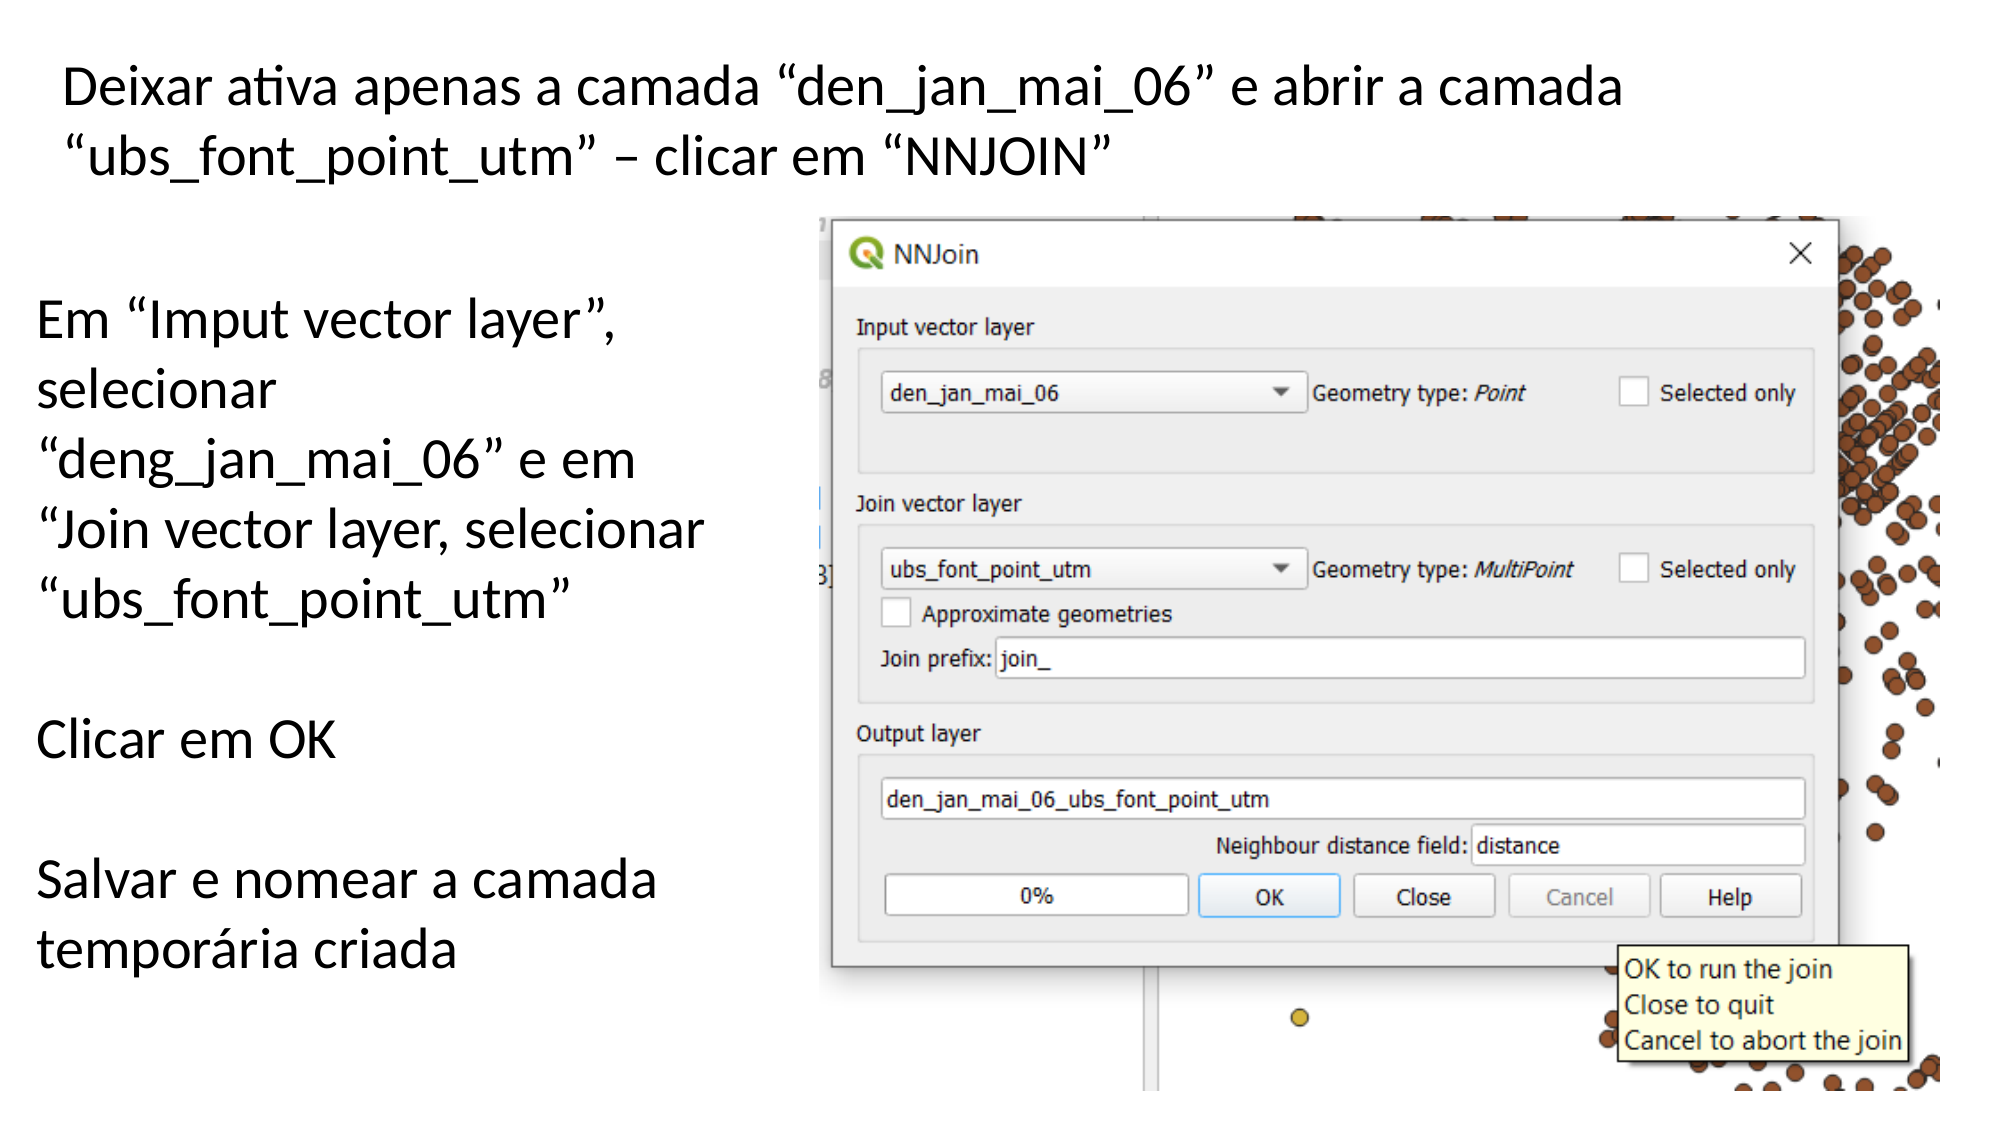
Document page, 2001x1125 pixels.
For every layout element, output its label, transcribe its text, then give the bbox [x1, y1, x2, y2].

text_box Deixar ativa apenas a camada “den_jan_mai_06” e abrir a camada “ubs_font_point_utm” – clicar em “NNJOIN” [48, 40, 1961, 195]
picture [819, 216, 1940, 1091]
text_box Em “Imput vector layer”, selecionar “deng_jan_mai_06” e em “Join vector layer, selecionar “ubs_font_point_utm” Clicar em OK Salvar e nomear a camada temporária criada [21, 272, 775, 988]
